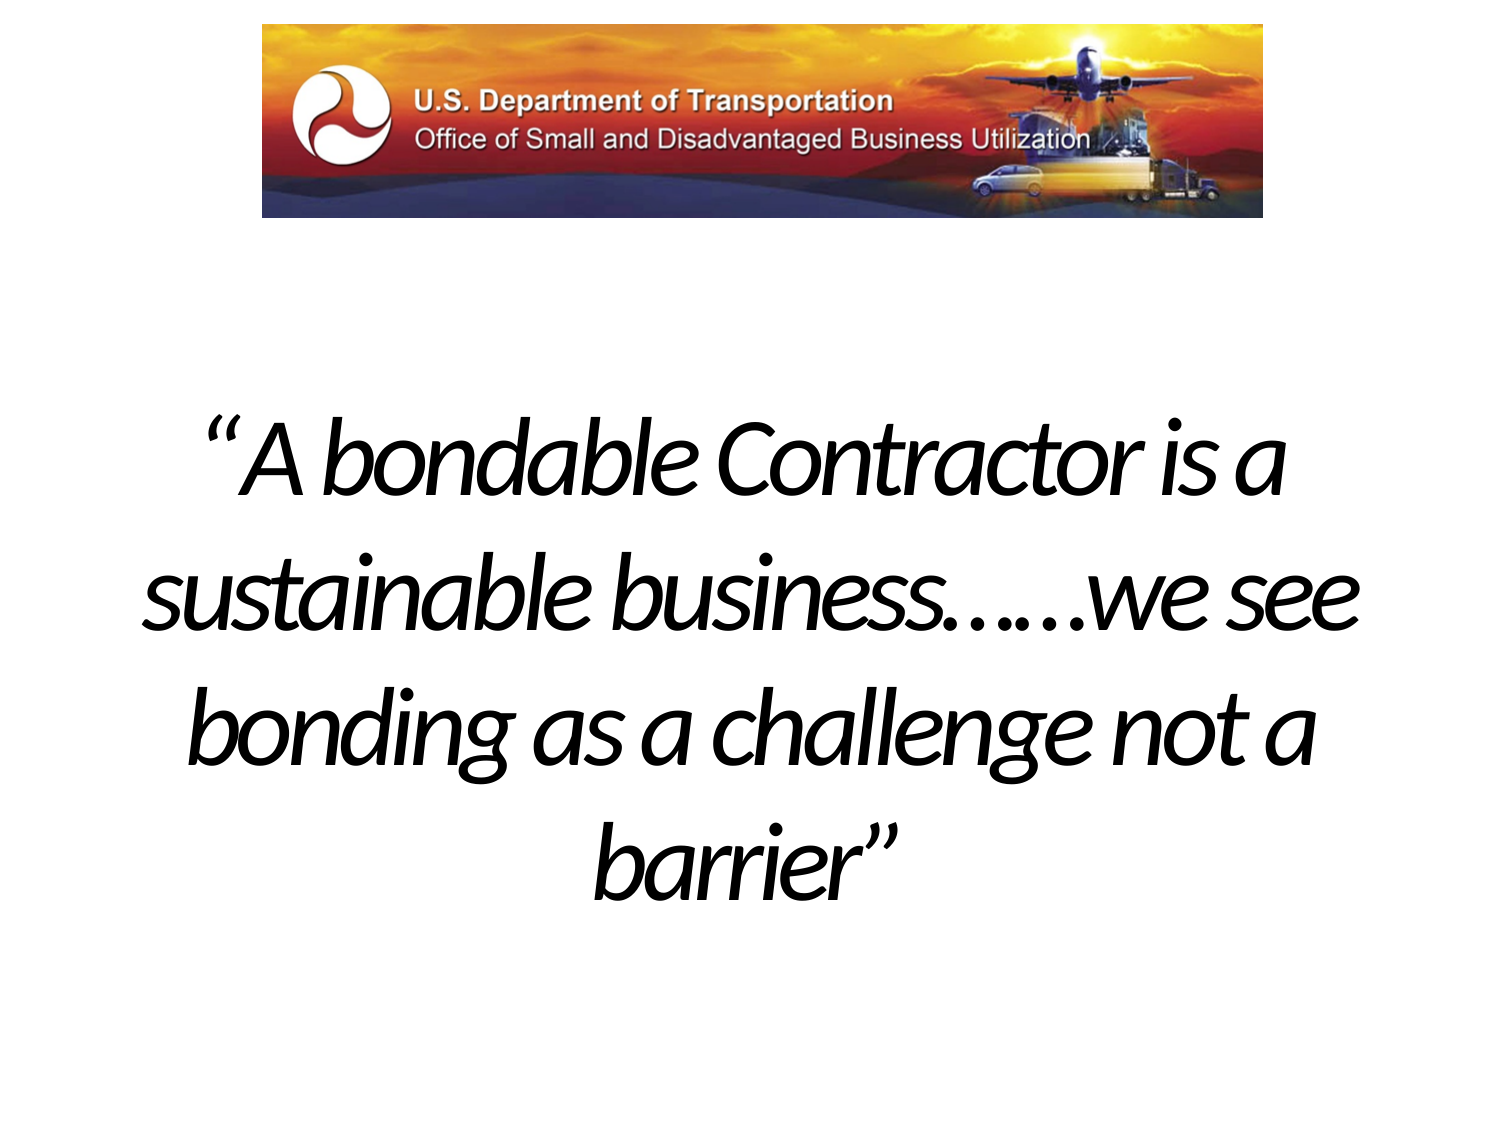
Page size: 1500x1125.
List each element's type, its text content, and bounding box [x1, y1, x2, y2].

list “A bondable Contractor is a sustainable business……we see bonding as a challenge not a barrier” [75, 375, 1425, 938]
picture [262, 24, 1263, 218]
